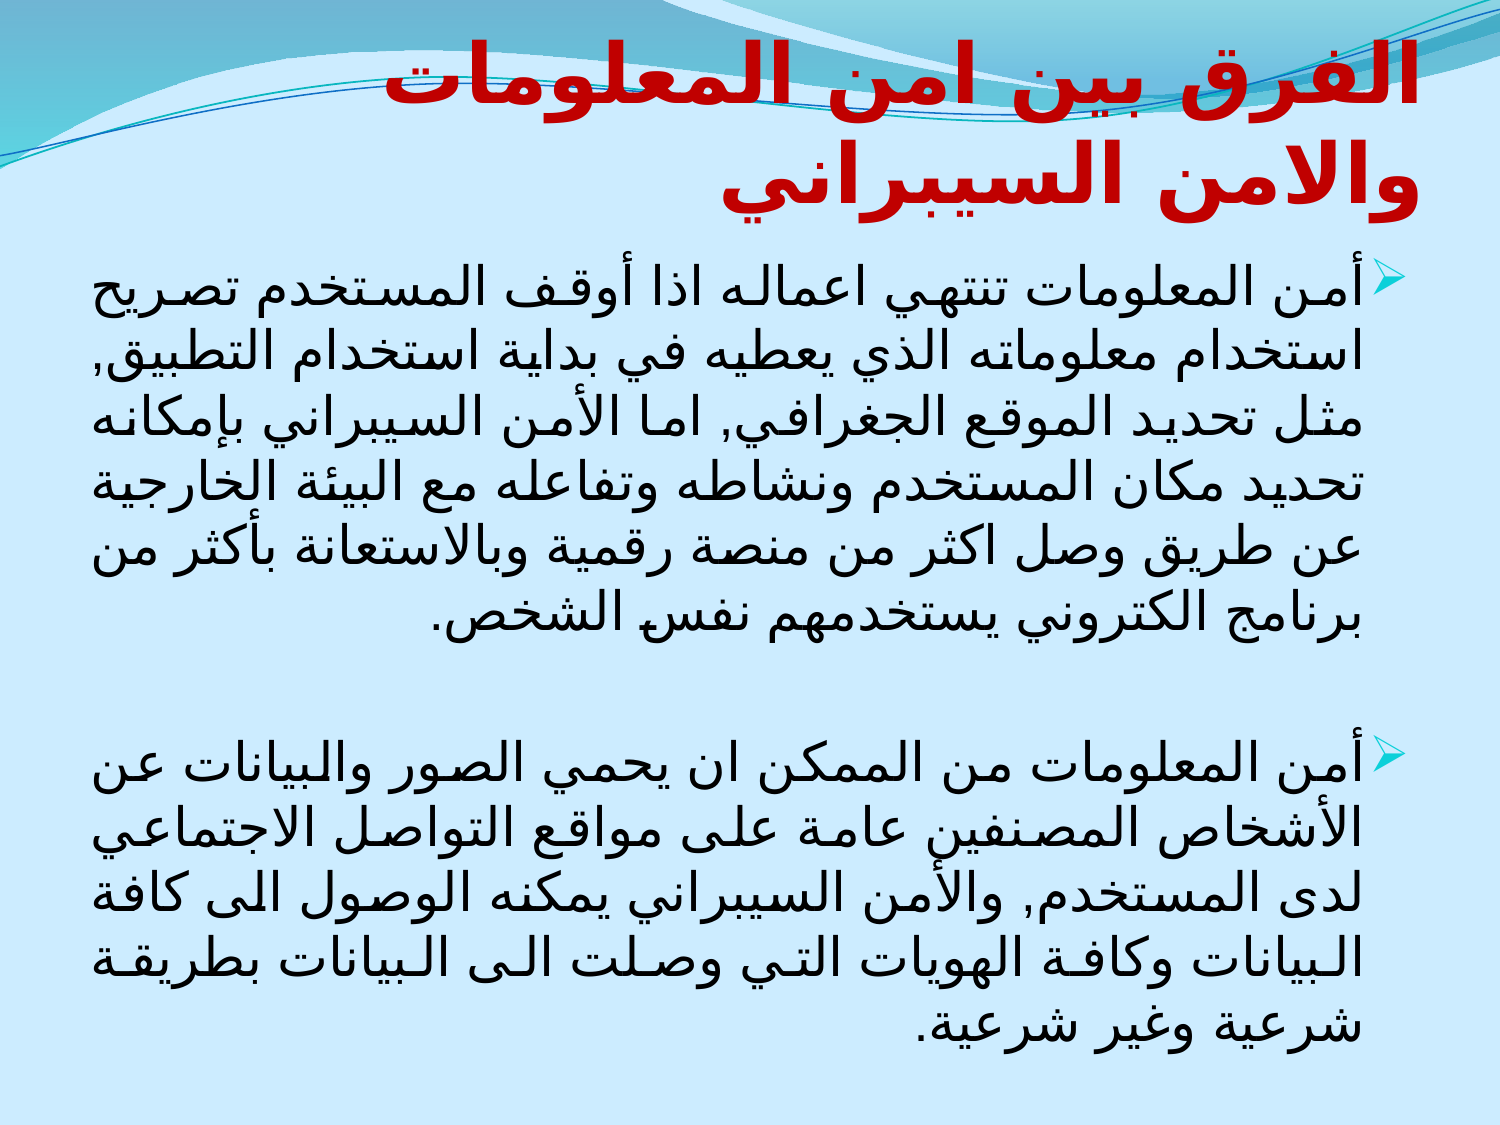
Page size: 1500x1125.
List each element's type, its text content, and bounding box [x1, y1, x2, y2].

title الفرق بين امن المعلومات والامن السيبراني [218, 54, 1425, 220]
list أمن المعلومات تنتهي اعماله اذا أوقف المستخدم تصريح استخدام معلوماته الذي يعطيه في بداية استخدام التطبيق, مثل تحديد الموقع الجغرافي, اما الأمن السيبراني بإمكانه تحديد مكان المستخدم ونشاطه وتفاعله مع البيئة الخارجية عن طريق وصل اكثر من منصة رقمية وبالاستعانة بأكثر من برنامج الكتروني يستخدمهم نفس الشخص. أمن المعلومات من الممكن ان يحمي الصور والبيانات عن الأشخاص المصنفين عامة على مواقع التواصل الاجتماعي لدى المستخدم, والأمن السيبراني يمكنه الوصول الى كافة البيانات وكافة الهويات التي وصلت الى البيانات بطريقة شرعية وغير شرعية. [75, 243, 1425, 1038]
